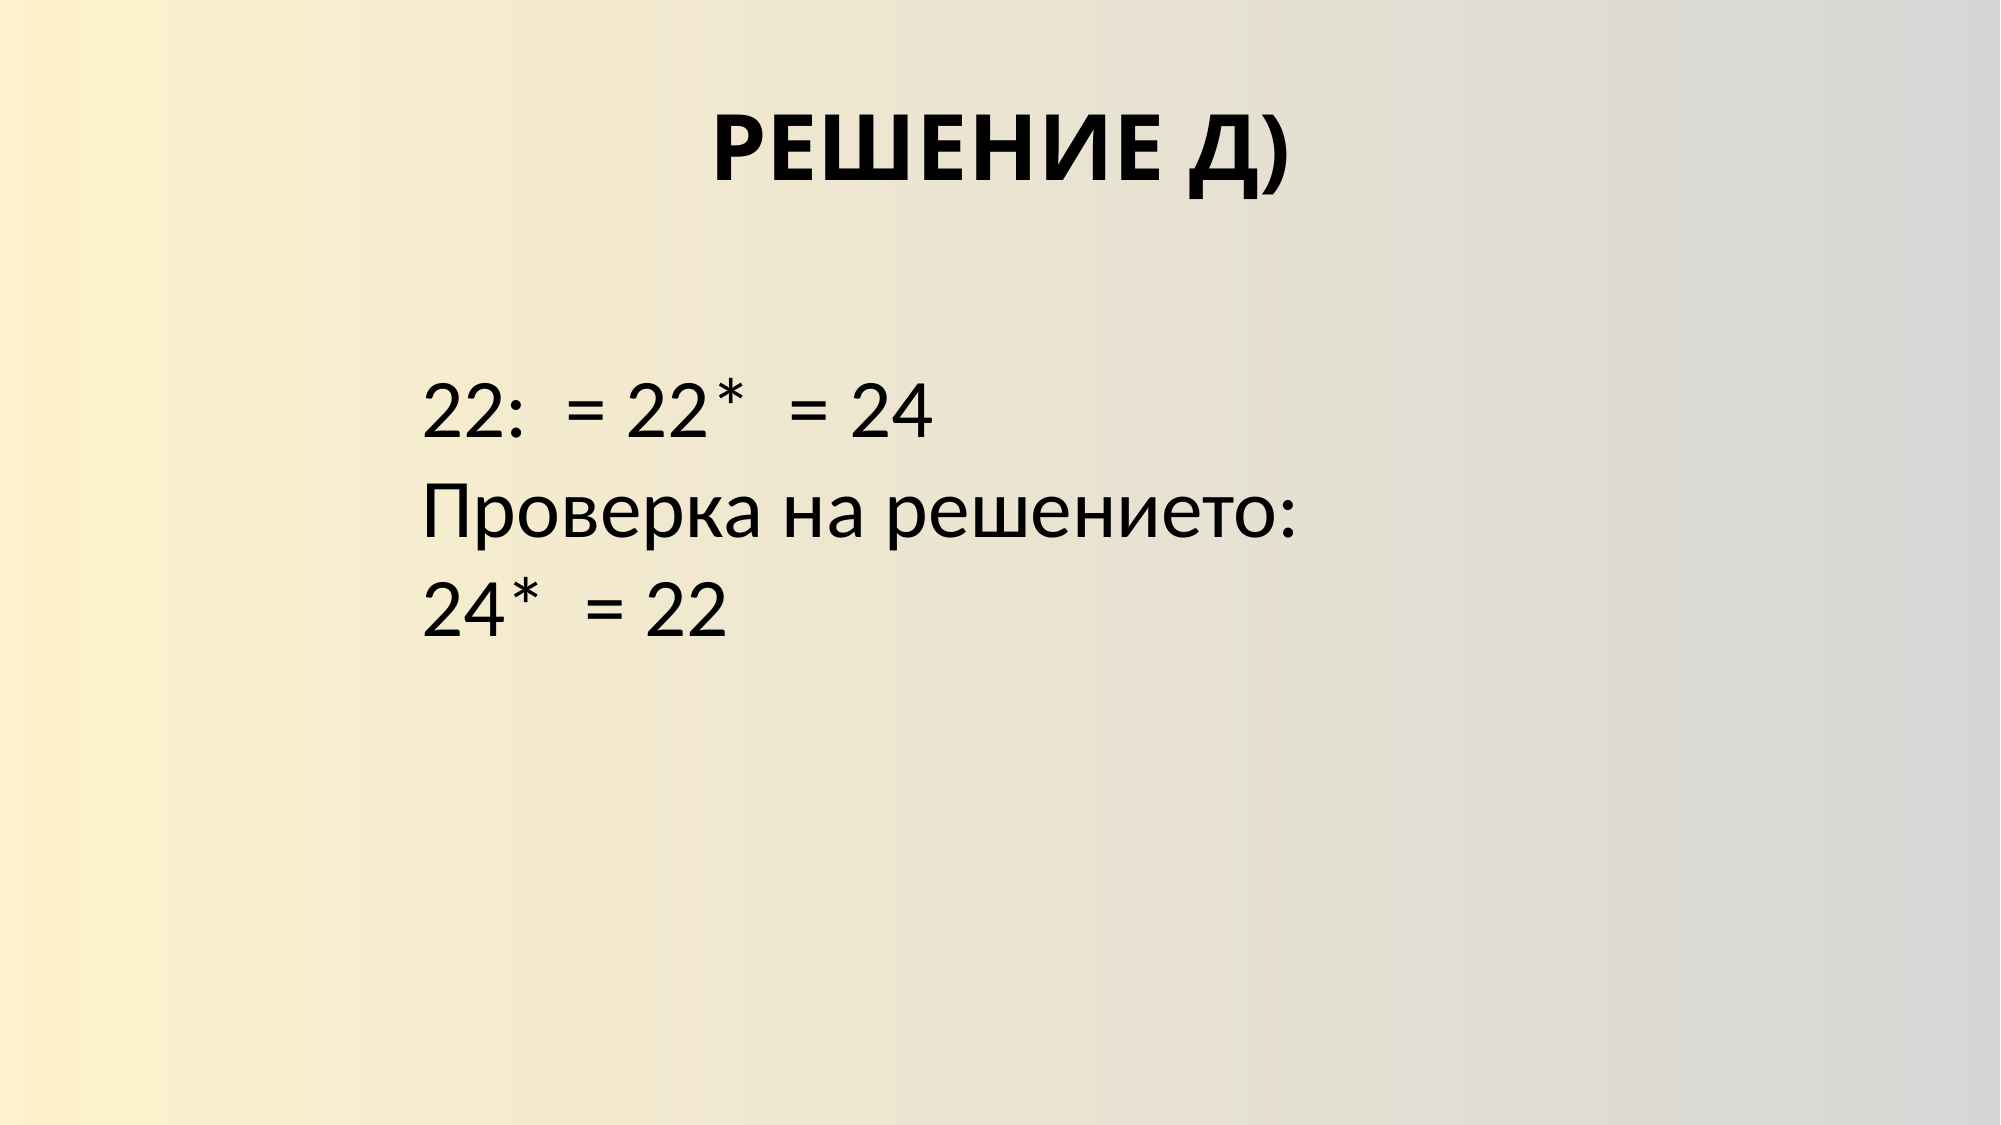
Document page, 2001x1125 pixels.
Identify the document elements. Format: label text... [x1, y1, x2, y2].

title РЕШЕНИЕ Д) [137, 42, 1863, 260]
